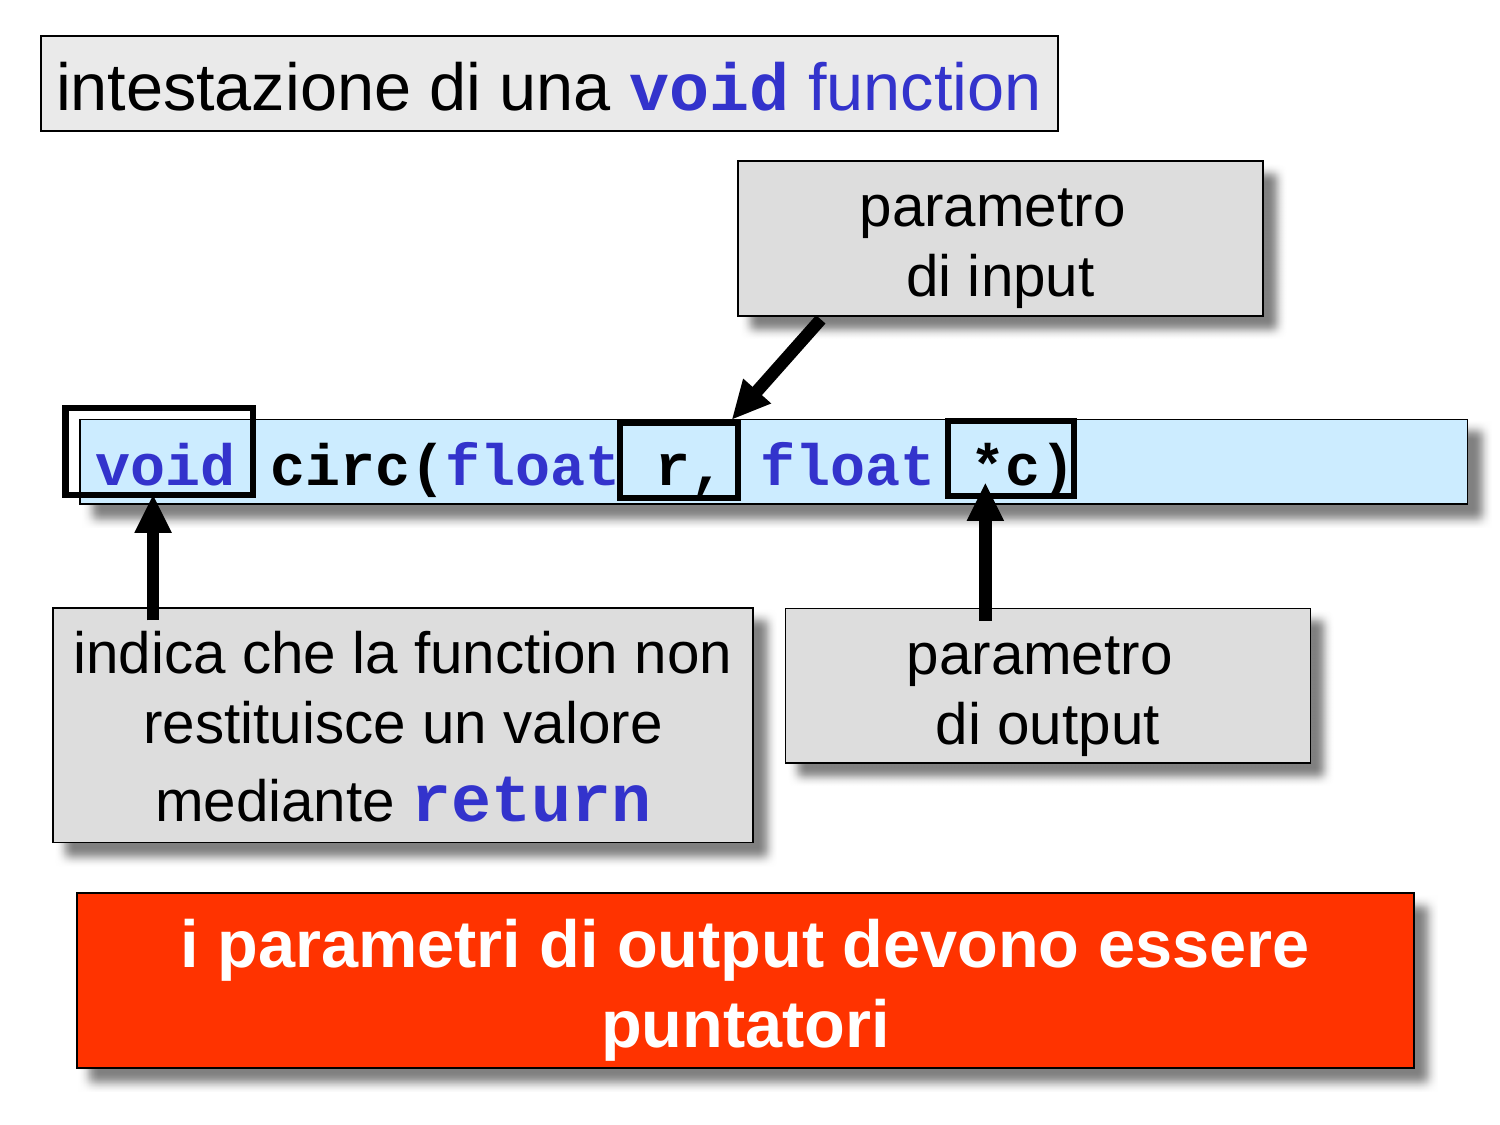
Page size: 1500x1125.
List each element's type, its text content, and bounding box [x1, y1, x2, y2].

text_box void circ(float r, float *c) [1309, 419, 1468, 505]
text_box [52, 407, 754, 845]
text_box i parametri di output devono essere puntatori [76, 893, 1415, 1069]
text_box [785, 420, 1311, 766]
text_box intestazione di una void function [41, 35, 1059, 131]
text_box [619, 160, 1264, 499]
